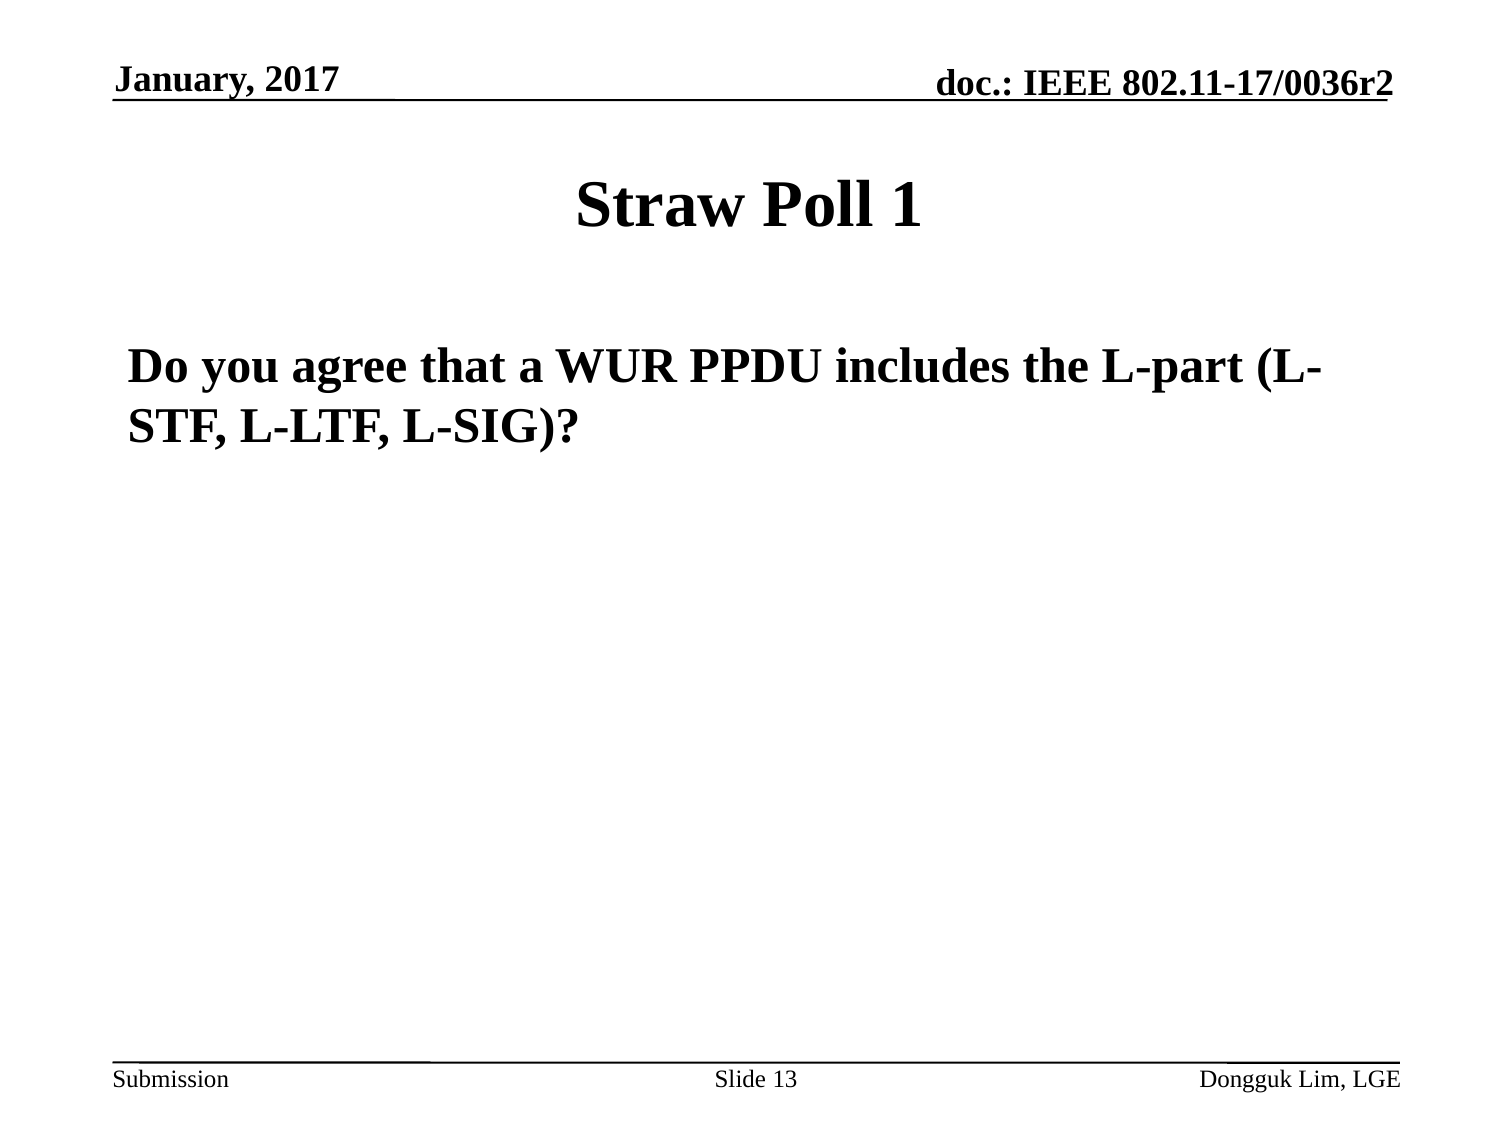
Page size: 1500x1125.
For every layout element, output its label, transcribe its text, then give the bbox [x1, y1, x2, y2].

list Do you agree that a WUR PPDU includes the L-part (L-STF, L-LTF, L-SIG)? [112, 324, 1388, 1000]
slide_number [114, 54, 423, 100]
slide_number Slide 13 [712, 1061, 800, 1123]
footer Dongguk Lim, LGE [878, 1061, 1402, 1093]
title Straw Poll 1 [112, 112, 1388, 288]
